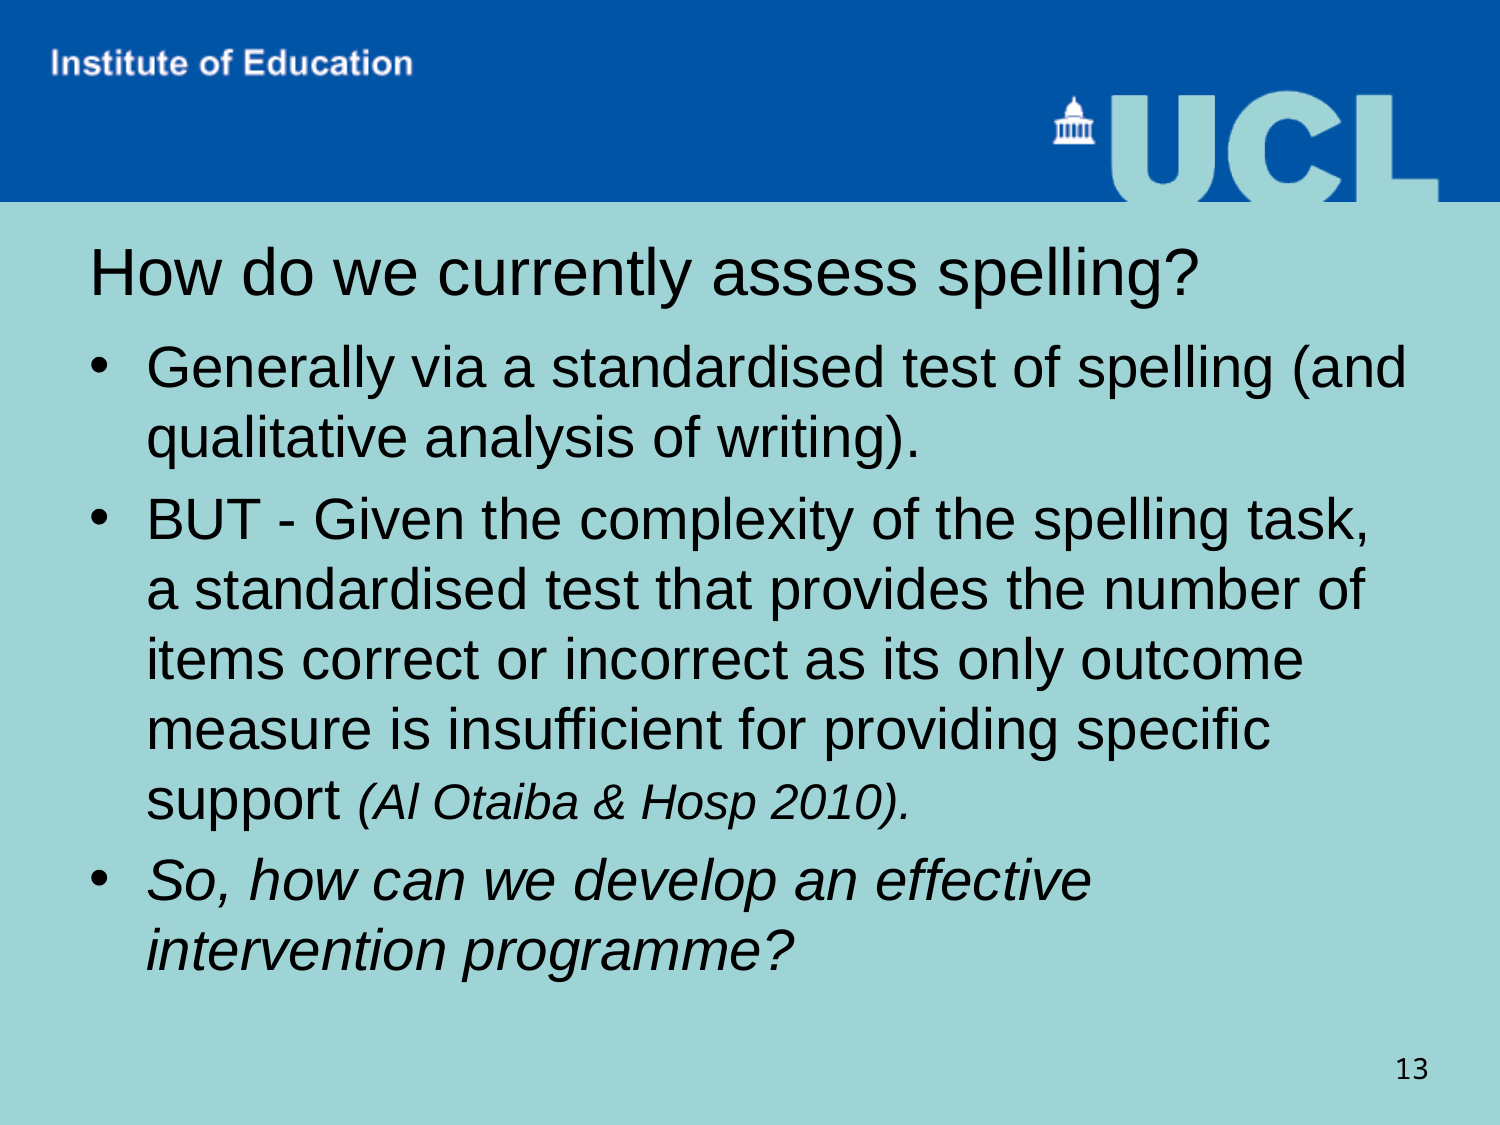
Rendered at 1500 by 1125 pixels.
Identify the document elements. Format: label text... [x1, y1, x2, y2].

title How do we currently assess spelling? [75, 221, 1425, 321]
slide_number 13 [1348, 1042, 1476, 1103]
picture [0, 0, 1500, 202]
list Generally via a standardised test of spelling (and qualitative analysis of writing). BUT - Given the complexity of the spelling task, a standardised test that provides the number of items correct or incorrect as its only outcome measure is insufficient for providing specific support (Al Otaiba & Hosp 2010). So, how can we develop an effective intervention programme? [75, 321, 1425, 1005]
